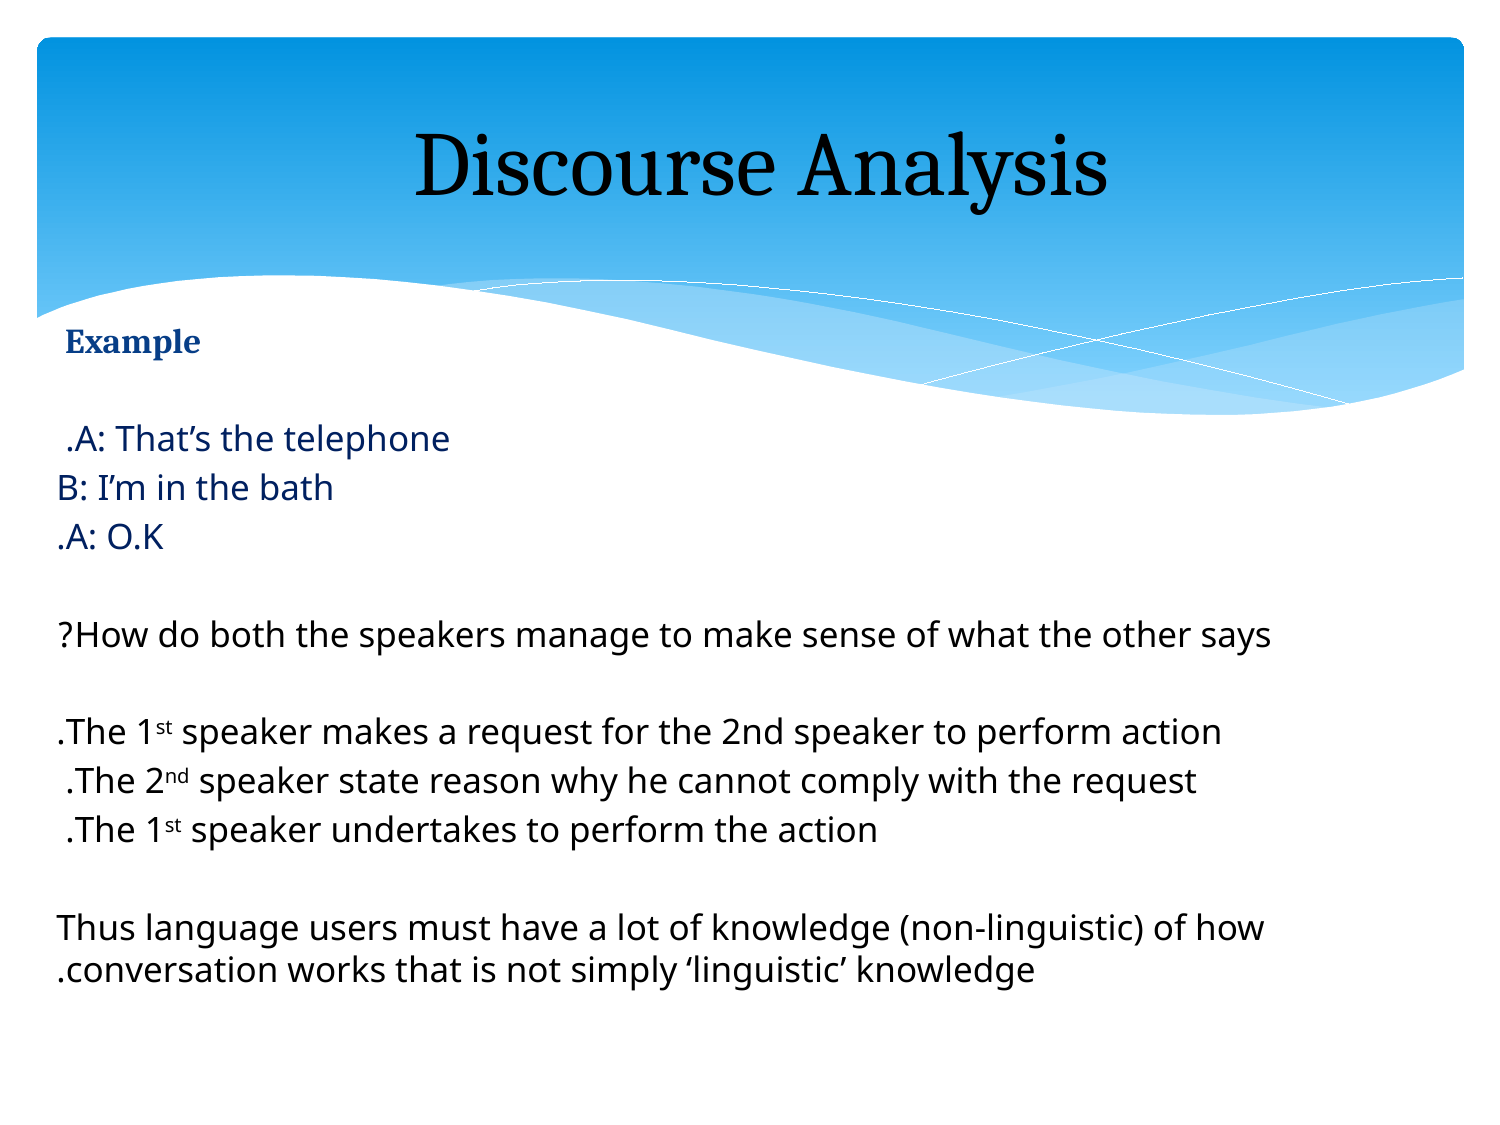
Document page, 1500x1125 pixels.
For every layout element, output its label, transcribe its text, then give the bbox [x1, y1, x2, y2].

title Discourse Analysis [75, 55, 1425, 261]
list Example A: That’s the telephone. B: I’m in the bath A: O.K. How do both the speakers manage to make sense of what the other says? The 1st speaker makes a request for the 2nd speaker to perform action. The 2nd speaker state reason why he cannot comply with the request. The 1st speaker undertakes to perform the action. Thus language users must have a lot of knowledge (non-linguistic) of how conversation works that is not simply ‘linguistic’ knowledge. [41, 262, 1459, 1005]
